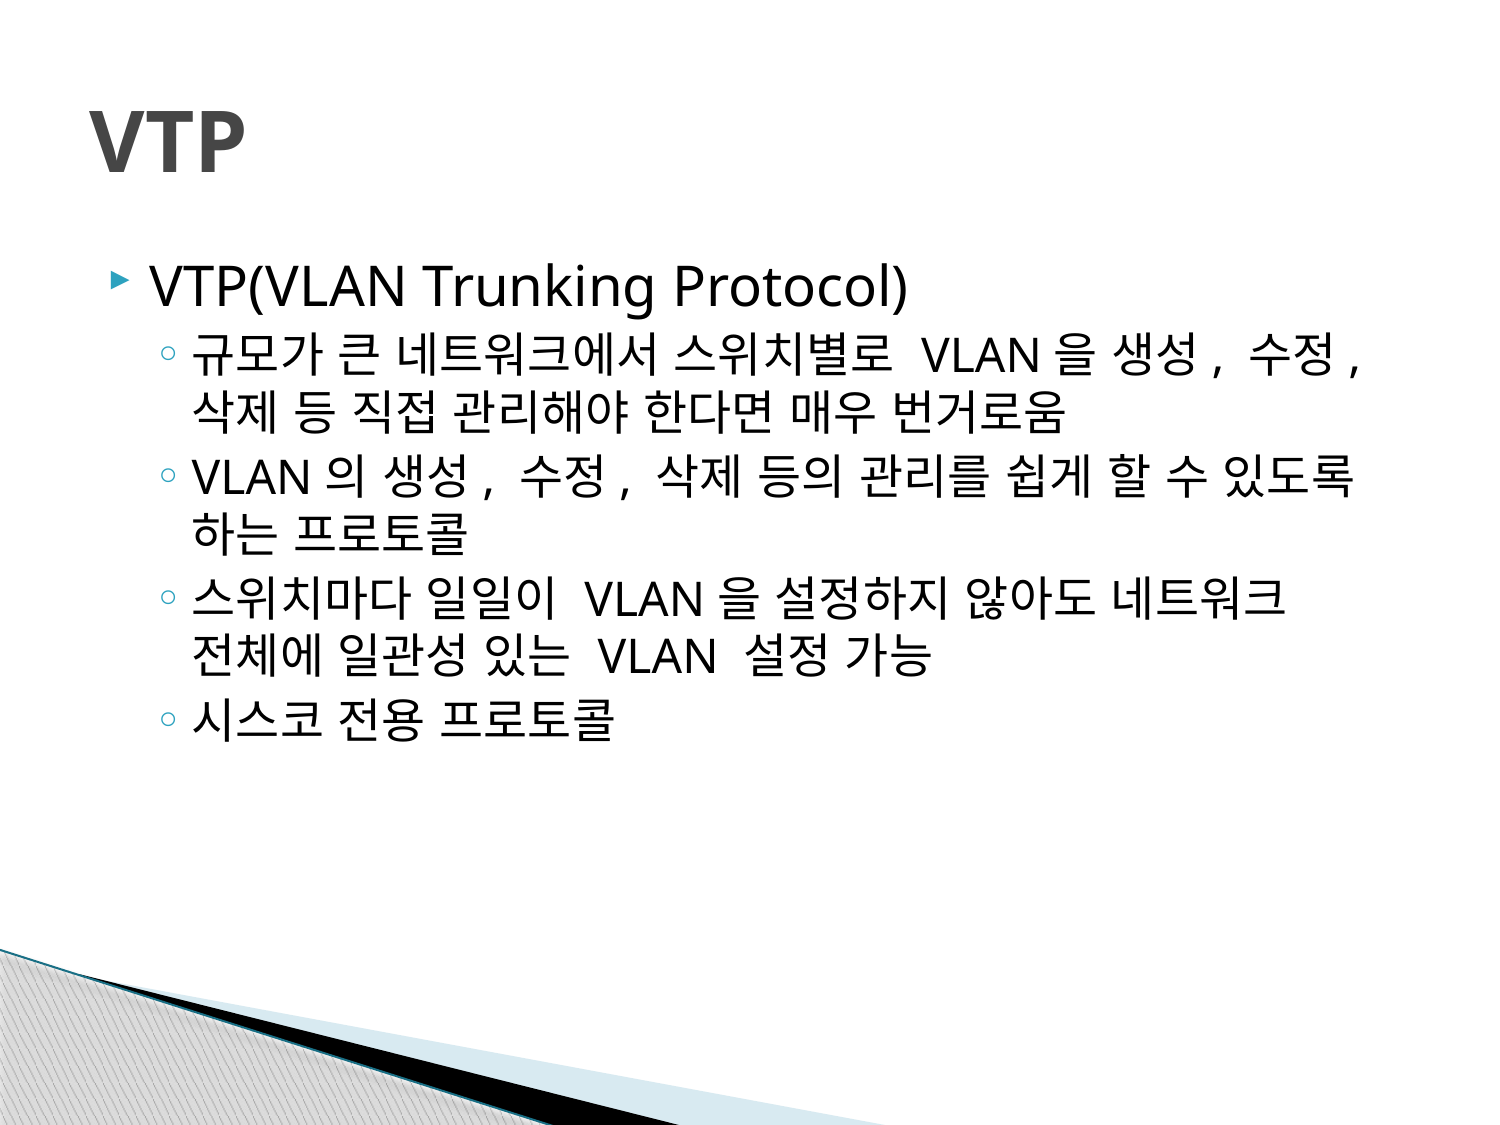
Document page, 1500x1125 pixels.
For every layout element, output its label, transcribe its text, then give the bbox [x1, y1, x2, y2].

title VTP [75, 45, 1425, 233]
list VTP(VLAN Trunking Protocol) 규모가 큰 네트워크에서 스위치별로 VLAN을 생성, 수정, 삭제 등 직접 관리해야 한다면 매우 번거로움 VLAN의 생성, 수정, 삭제 등의 관리를 쉽게 할 수 있도록 하는 프로토콜 스위치마다 일일이 VLAN을 설정하지 않아도 네트워크 전체에 일관성 있는 VLAN 설정 가능 시스코 전용 프로토콜 [75, 243, 1425, 986]
